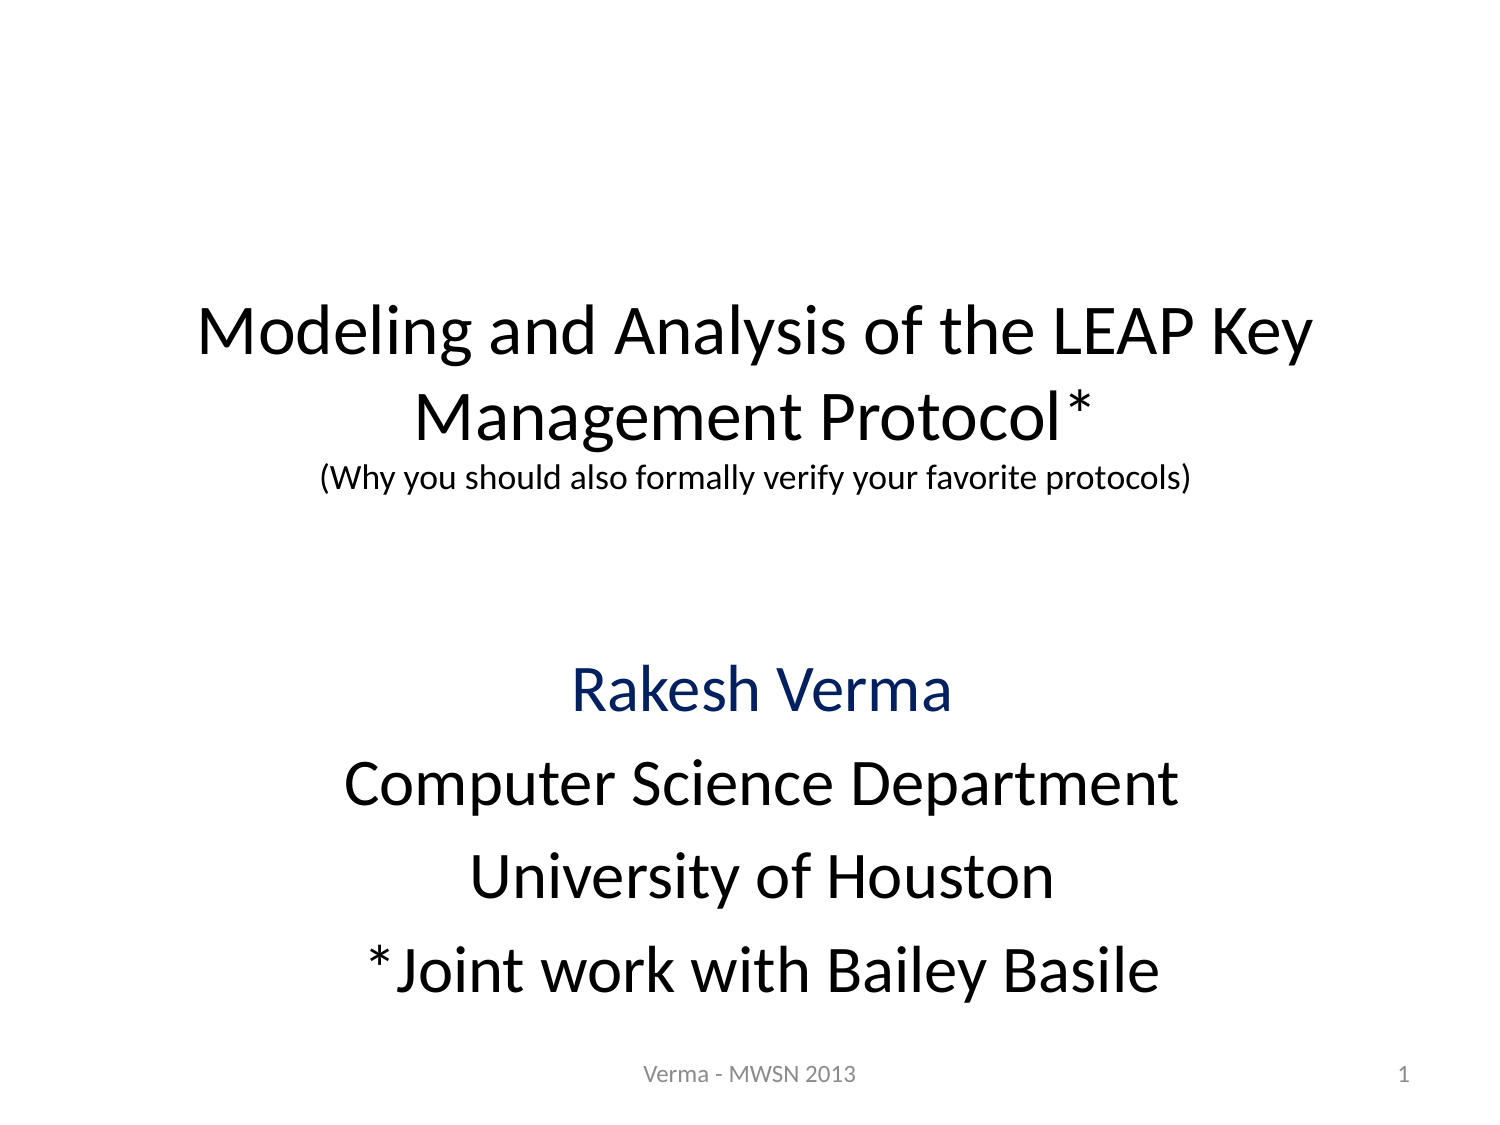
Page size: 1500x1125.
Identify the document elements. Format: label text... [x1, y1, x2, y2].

subtitle Rakesh Verma Computer Science Department University of Houston *Joint work with Bailey Basile [225, 637, 1300, 1025]
footer Verma - MWSN 2013 [512, 1042, 988, 1103]
title Modeling and Analysis of the LEAP Key Management Protocol* (Why you should also formally verify your favorite protocols) [112, 275, 1400, 591]
slide_number 1 [1074, 1042, 1425, 1103]
